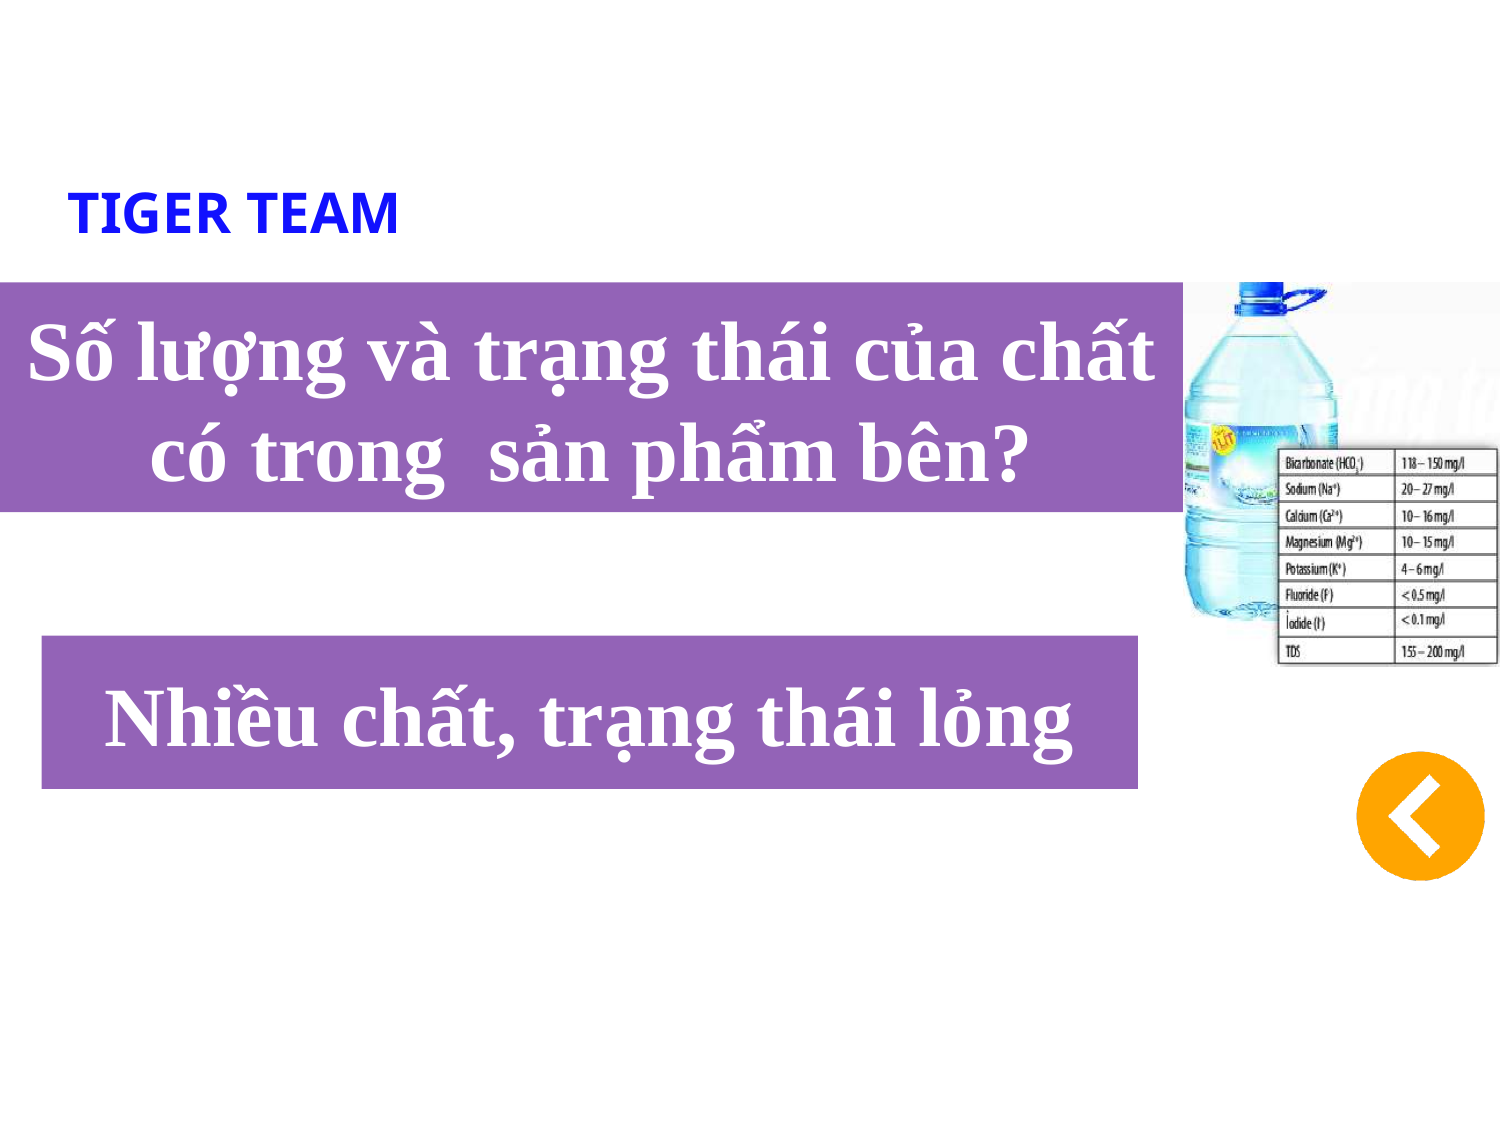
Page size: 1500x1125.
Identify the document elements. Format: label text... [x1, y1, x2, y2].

picture [1183, 282, 1500, 667]
picture [1341, 736, 1500, 896]
text_box TIGER TEAM [52, 170, 417, 253]
text_box Số lượng và trạng thái của chất có trong sản phẩm bên? [0, 280, 1185, 514]
text_box Nhiều chất, trạng thái lỏng [39, 634, 1140, 791]
